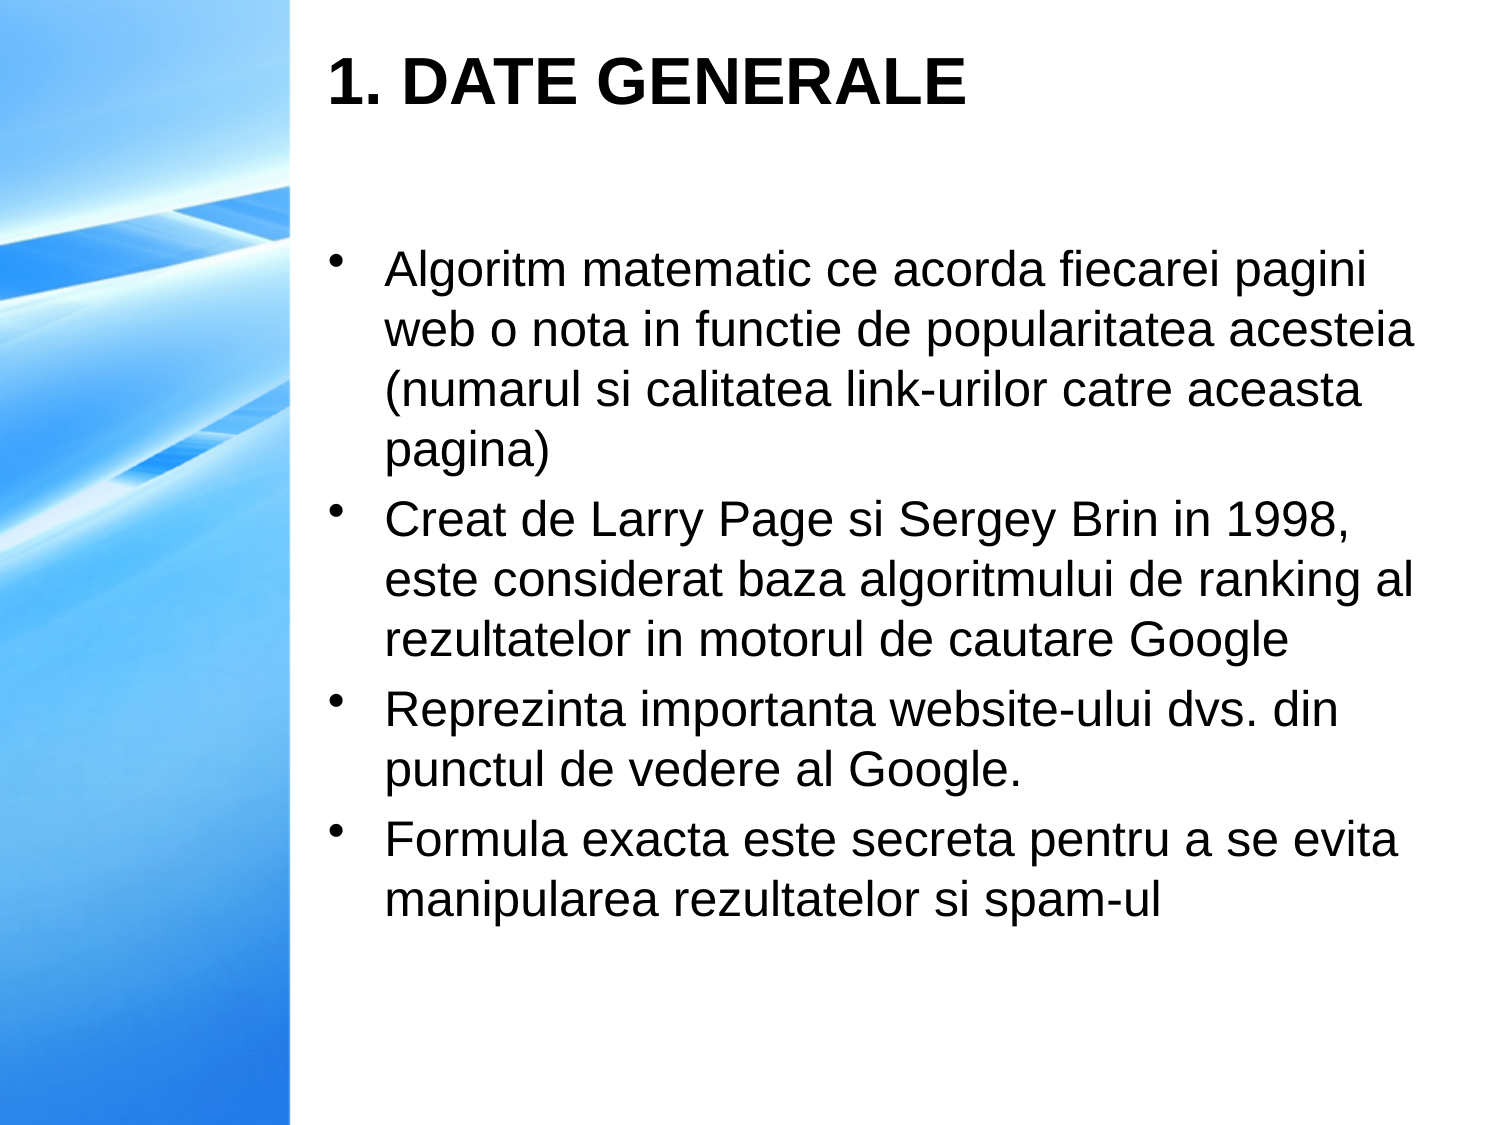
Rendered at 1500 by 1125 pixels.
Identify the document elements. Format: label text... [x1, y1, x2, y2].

picture [0, 0, 1500, 1125]
list Algoritm matematic ce acorda fiecarei pagini web o nota in functie de popularitatea acesteia (numarul si calitatea link-urilor catre aceasta pagina) Creat de Larry Page si Sergey Brin in 1998, este considerat baza algoritmului de ranking al rezultatelor in motorul de cautare Google Reprezinta importanta website-ului dvs. din punctul de vedere al Google. Formula exacta este secreta pentru a se evita manipularea rezultatelor si spam-ul [312, 148, 1471, 1106]
title 1. DATE GENERALE [312, 18, 1471, 138]
